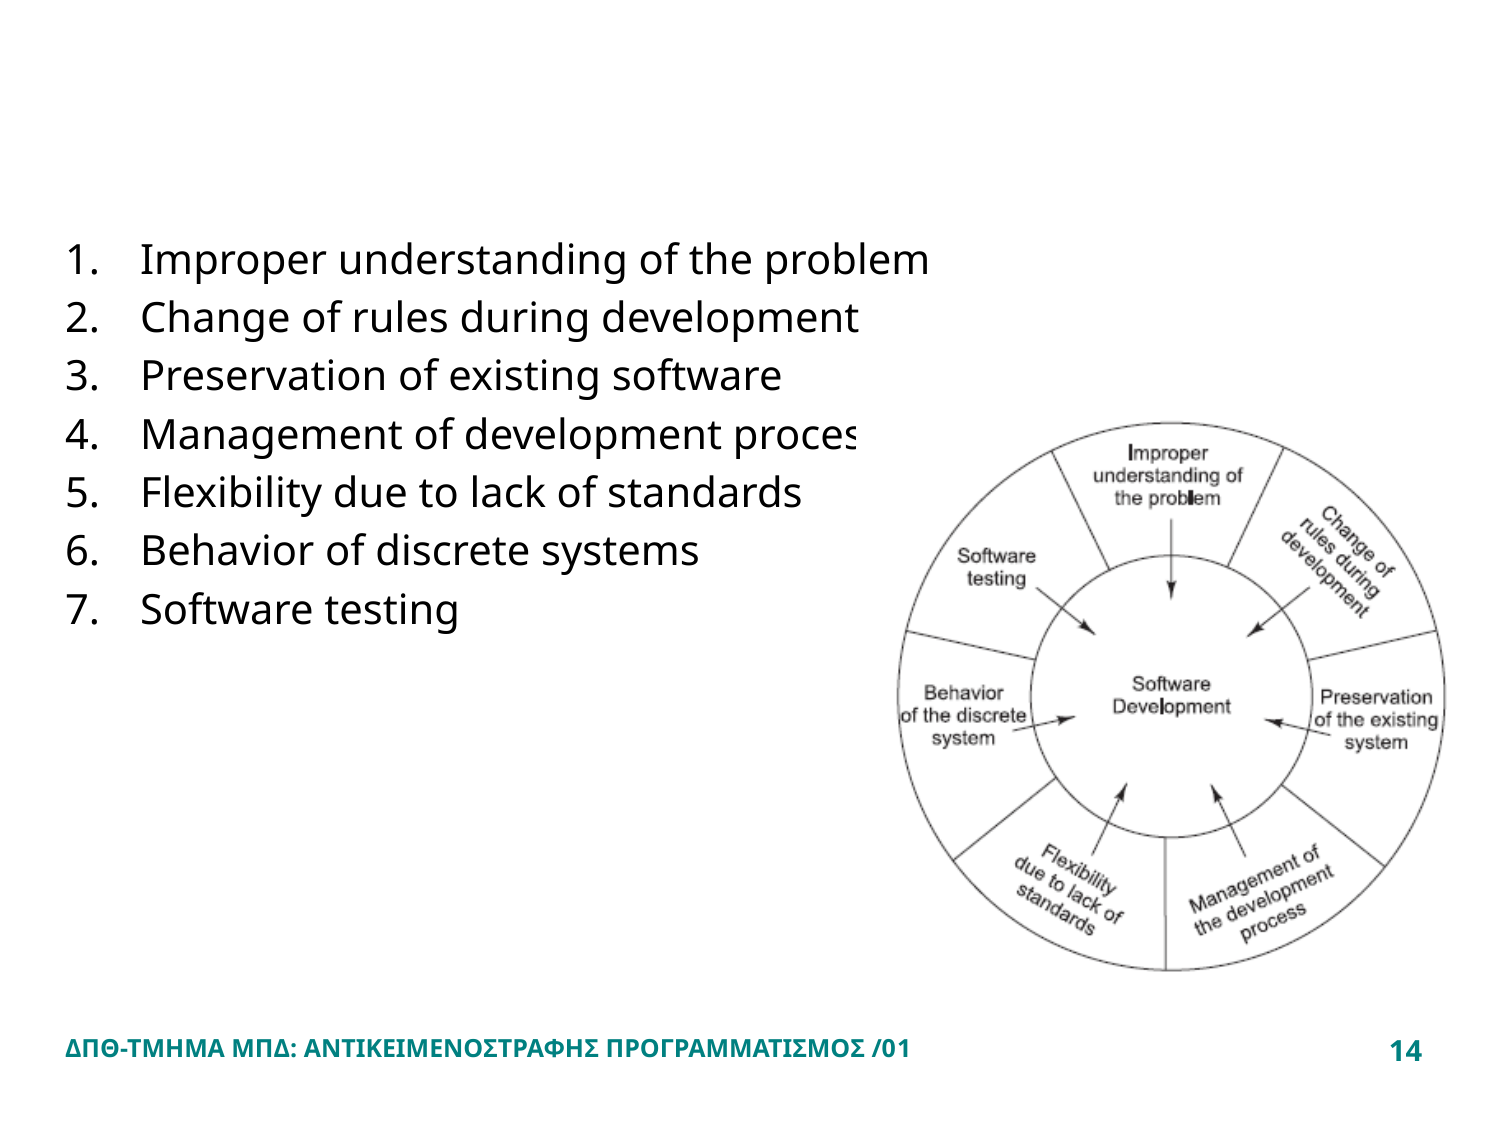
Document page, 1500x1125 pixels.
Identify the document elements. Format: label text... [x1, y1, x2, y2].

footer ΔΠΘ-ΤΜΗΜΑ ΜΠΔ: ΑΝΤΙΚΕΙΜΕΝΟΣΤΡΑΦΗΣ ΠΡΟΓΡΑΜΜΑΤΙΣΜΟΣ /01 [49, 1024, 1213, 1101]
list Improper understanding of the problem Change of rules during development Preservation of existing software Management of development process Flexibility due to lack of standards Behavior of discrete systems Software testing [50, 224, 1450, 1000]
slide_number 14 [1249, 1024, 1438, 1101]
picture [856, 408, 1475, 980]
